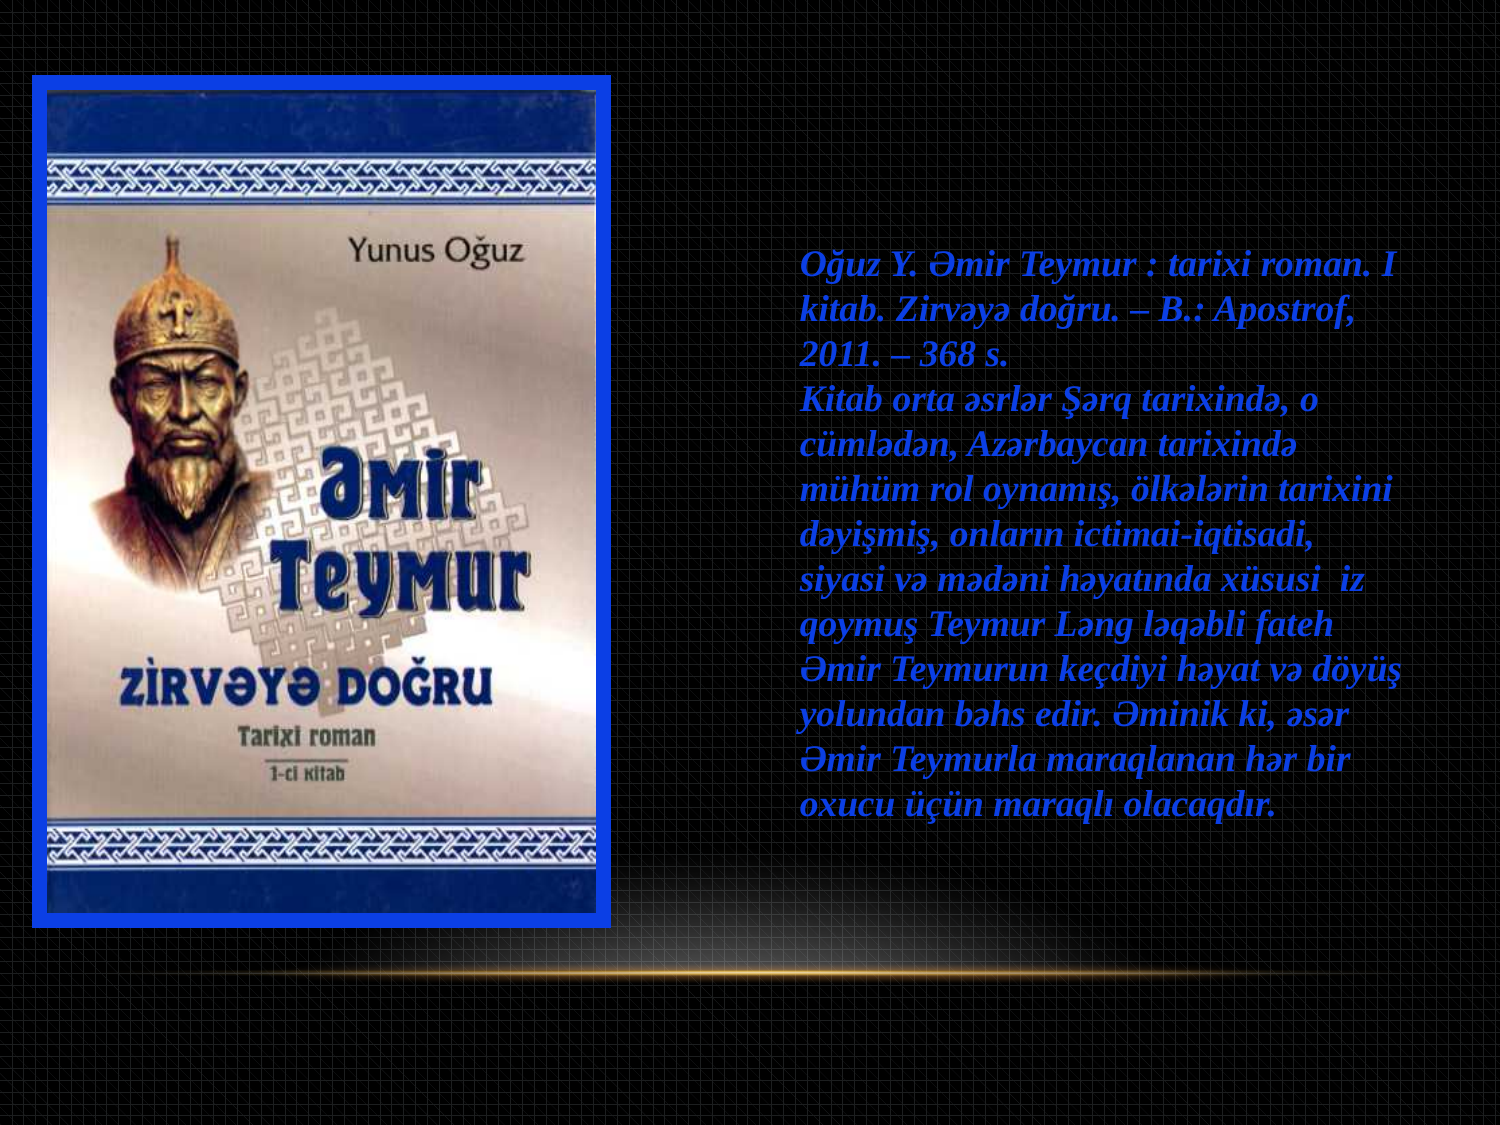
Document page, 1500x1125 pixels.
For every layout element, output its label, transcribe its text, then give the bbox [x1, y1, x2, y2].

text_box Oğuz Y. Əmir Teymur : tarixi roman. I kitab. Zirvəyə doğru. – B.: Apostrof, 2011. – 368 s. Kitab orta əsrlər Şərq tarixində, o cümlədən, Azərbaycan tarixində mühüm rol oynamış, ölkələrin tarixini dəyişmiş, onların ictimai-iqtisadi, siyasi və mədəni həyatında xüsusi iz qoymuş Teymur Ləng ləqəbli fateh Əmir Teymurun keçdiyi həyat və döyüş yolundan bəhs edir. Əminik ki, əsər Əmir Teymurla maraqlanan hər bir oxucu üçün maraqlı olacaqdır. [785, 231, 1419, 832]
picture [0, 0, 1500, 1125]
